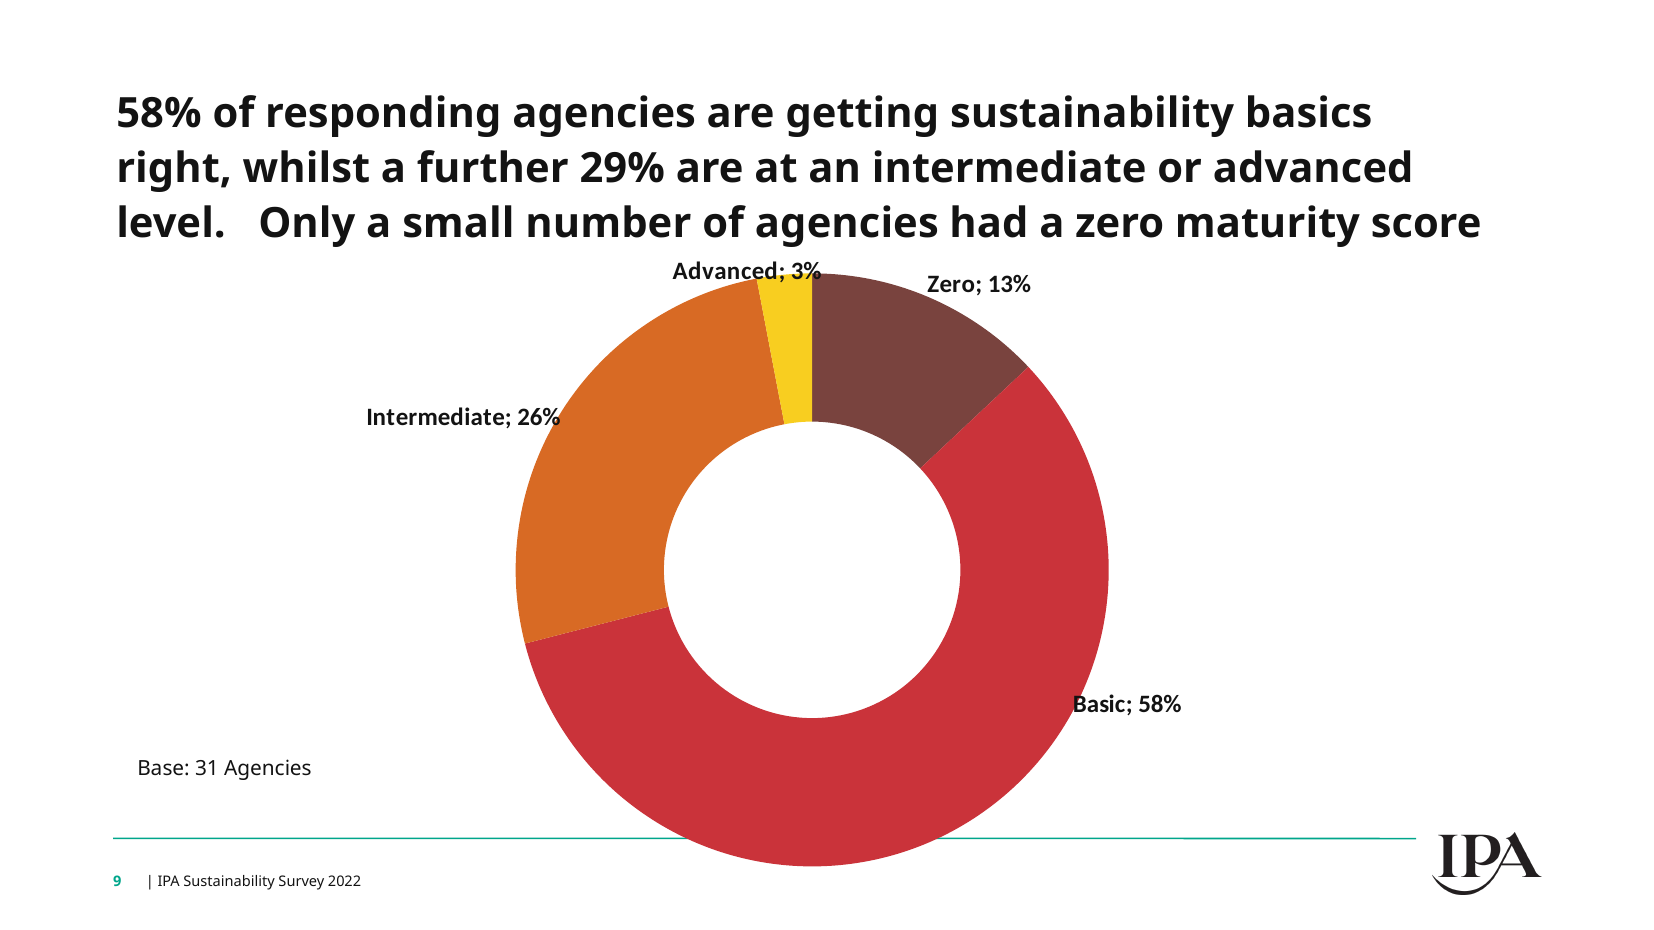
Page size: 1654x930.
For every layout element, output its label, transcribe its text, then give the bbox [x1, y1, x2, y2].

picture [1432, 832, 1542, 895]
list 58% of responding agencies are getting sustainability basics right, whilst a further 29% are at an intermediate or advanced level. Only a small number of agencies had a zero maturity score [116, 81, 1493, 129]
slide_number 9 [113, 869, 146, 888]
footer | IPA Sustainability Survey 2022 [145, 869, 670, 890]
chart [178, 260, 1444, 880]
text_box Base: 31 Agencies [122, 746, 173, 787]
